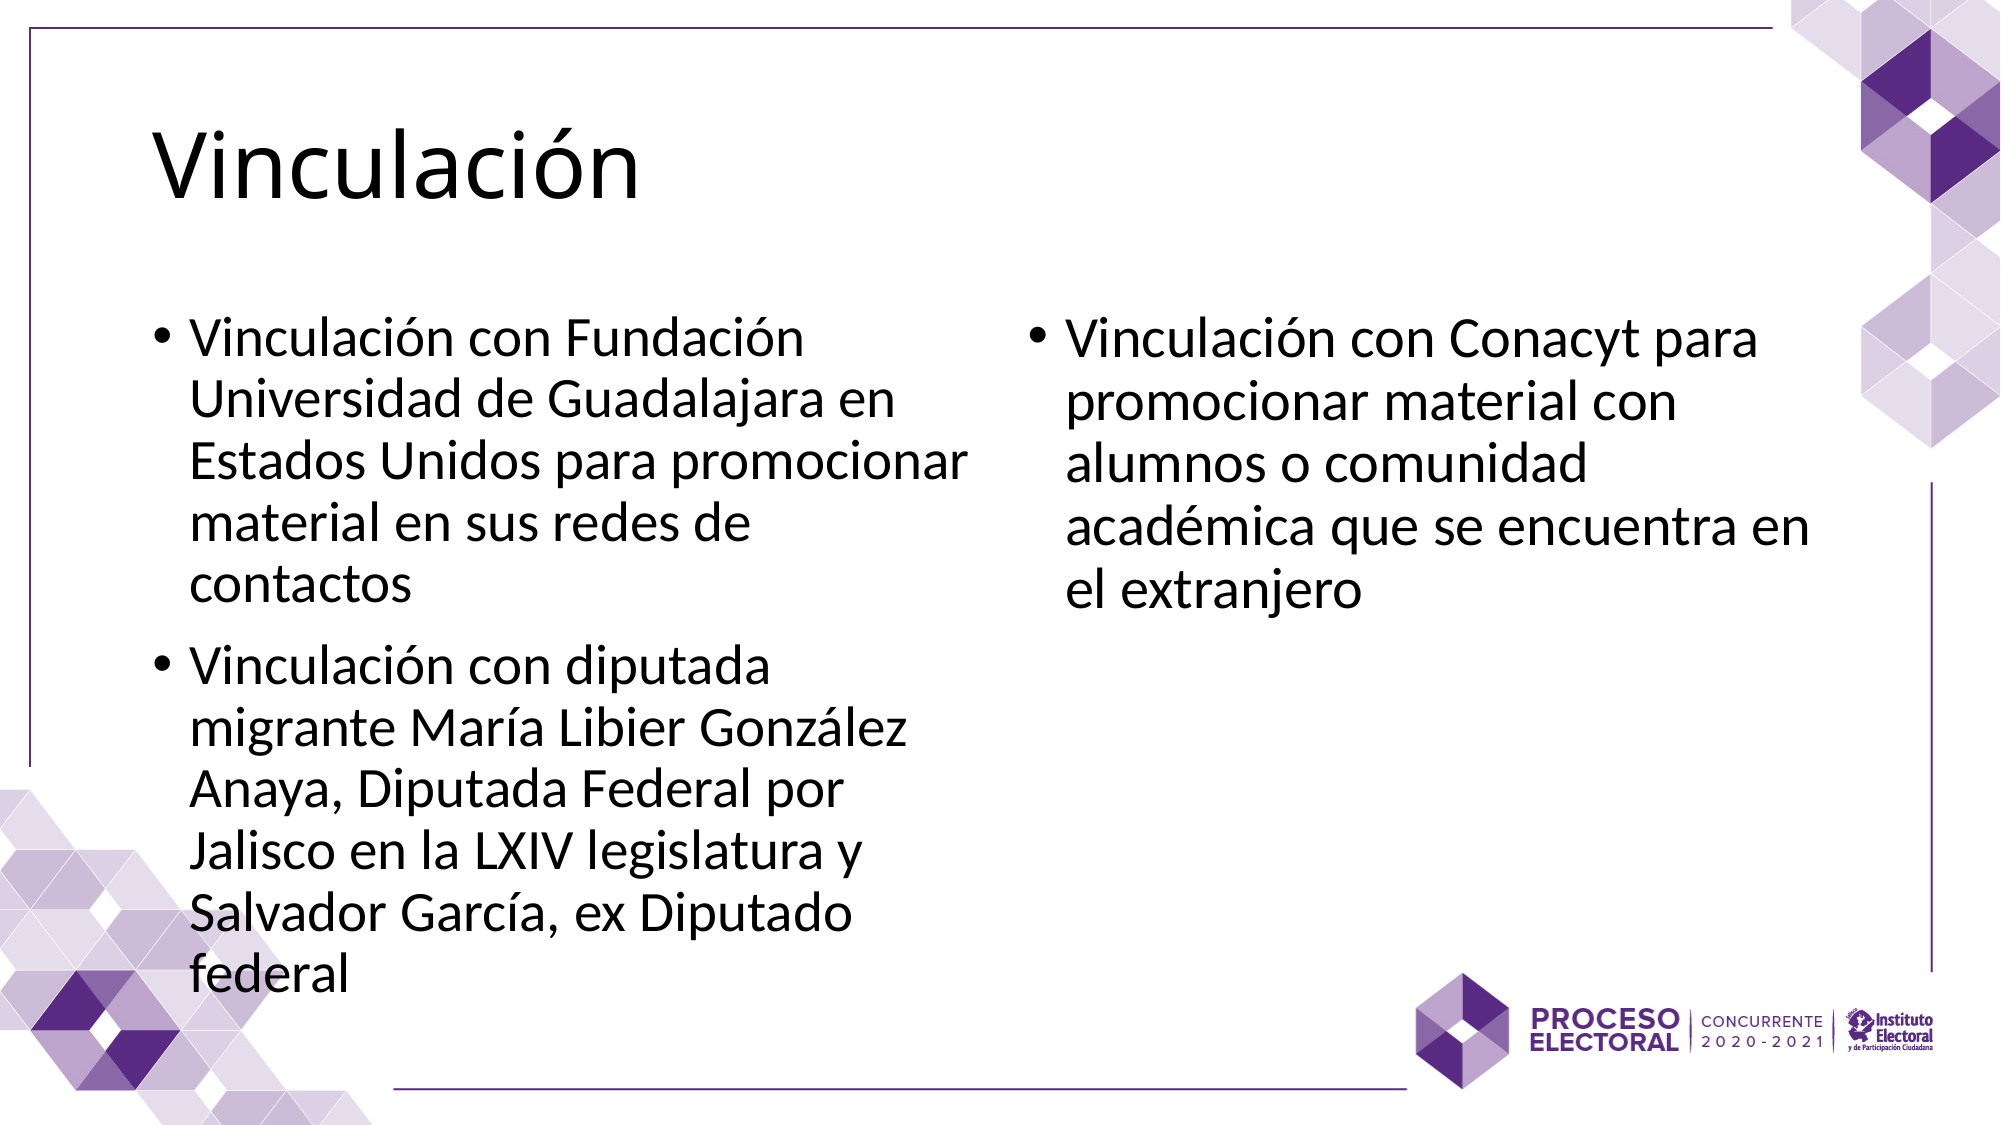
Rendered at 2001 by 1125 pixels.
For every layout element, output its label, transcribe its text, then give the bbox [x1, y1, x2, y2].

title Vinculación [137, 59, 1863, 278]
list Vinculación con Conacyt para promocionar material con alumnos o comunidad académica que se encuentra en el extranjero [1012, 299, 1863, 1014]
list Vinculación con Fundación Universidad de Guadalajara en Estados Unidos para promocionar material en sus redes de contactos Vinculación con diputada migrante María Libier González Anaya, Diputada Federal por Jalisco en la LXIV legislatura y Salvador García, ex Diputado federal [137, 299, 988, 1014]
picture [0, 0, 2001, 1125]
